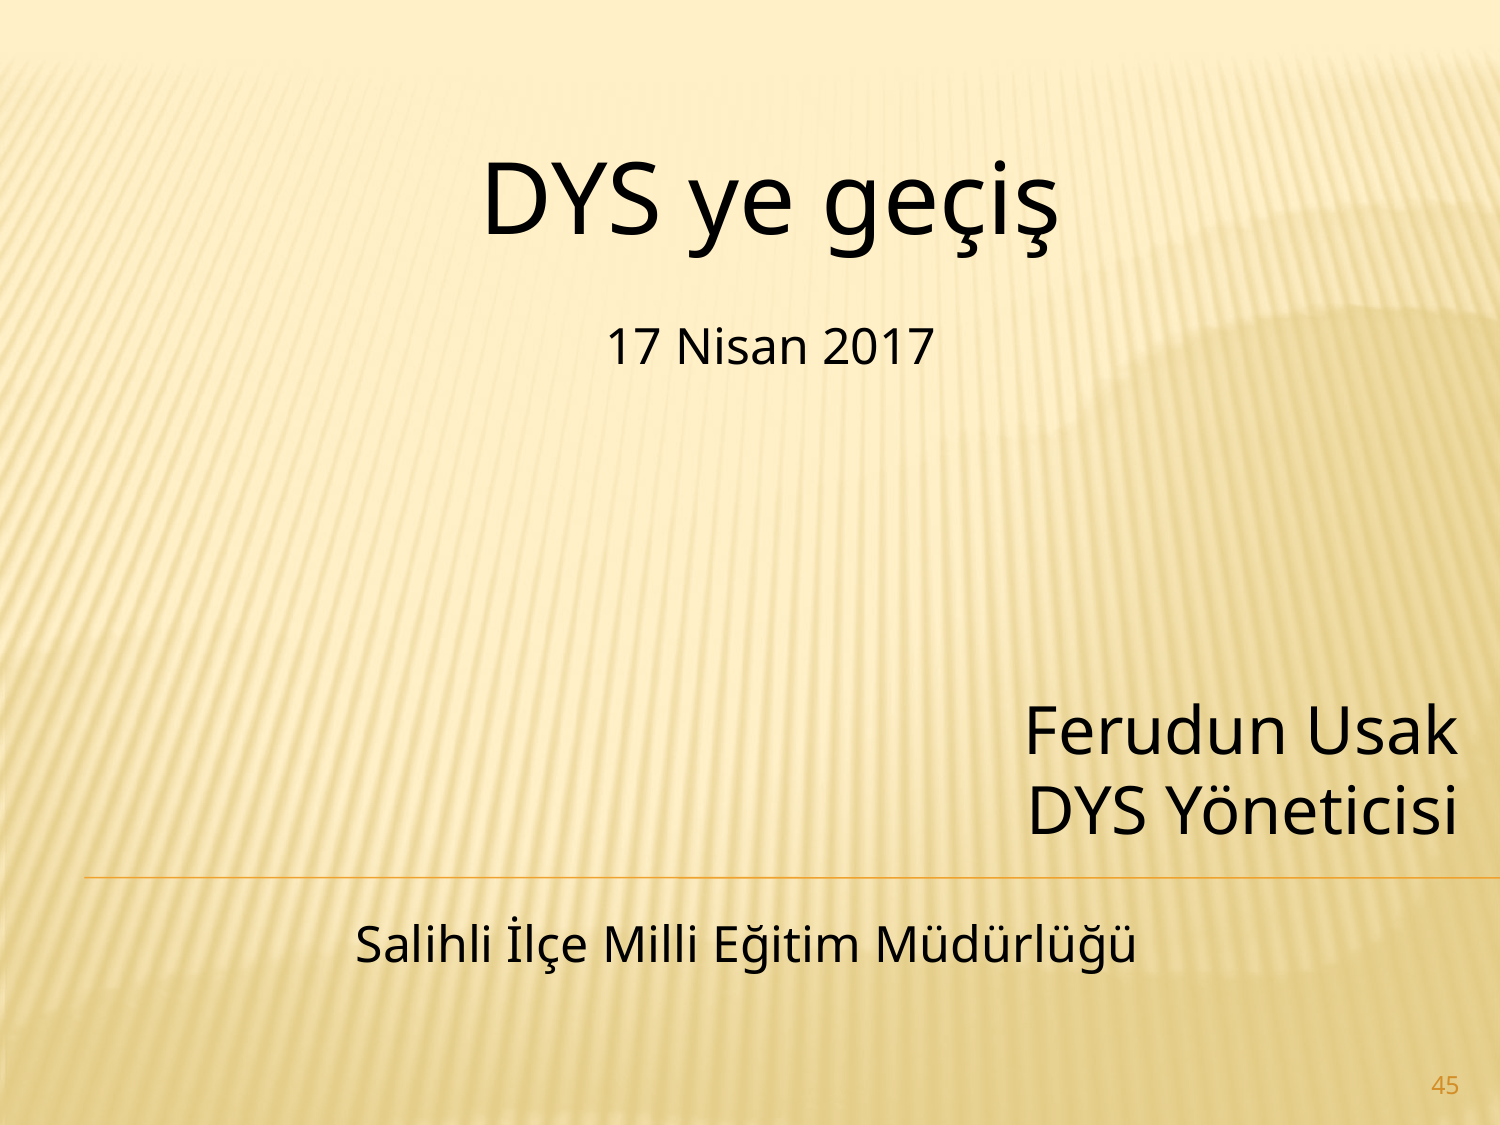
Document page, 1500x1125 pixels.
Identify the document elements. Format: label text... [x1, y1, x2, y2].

text_box Ferudun Usak DYS Yöneticisi [293, 680, 1475, 856]
text_box Salihli İlçe Milli Eğitim Müdürlüğü [202, 905, 1306, 980]
text_box DYS ye geçiş 17 Nisan 2017 [221, 126, 1321, 382]
slide_number 45 [1350, 1061, 1475, 1103]
